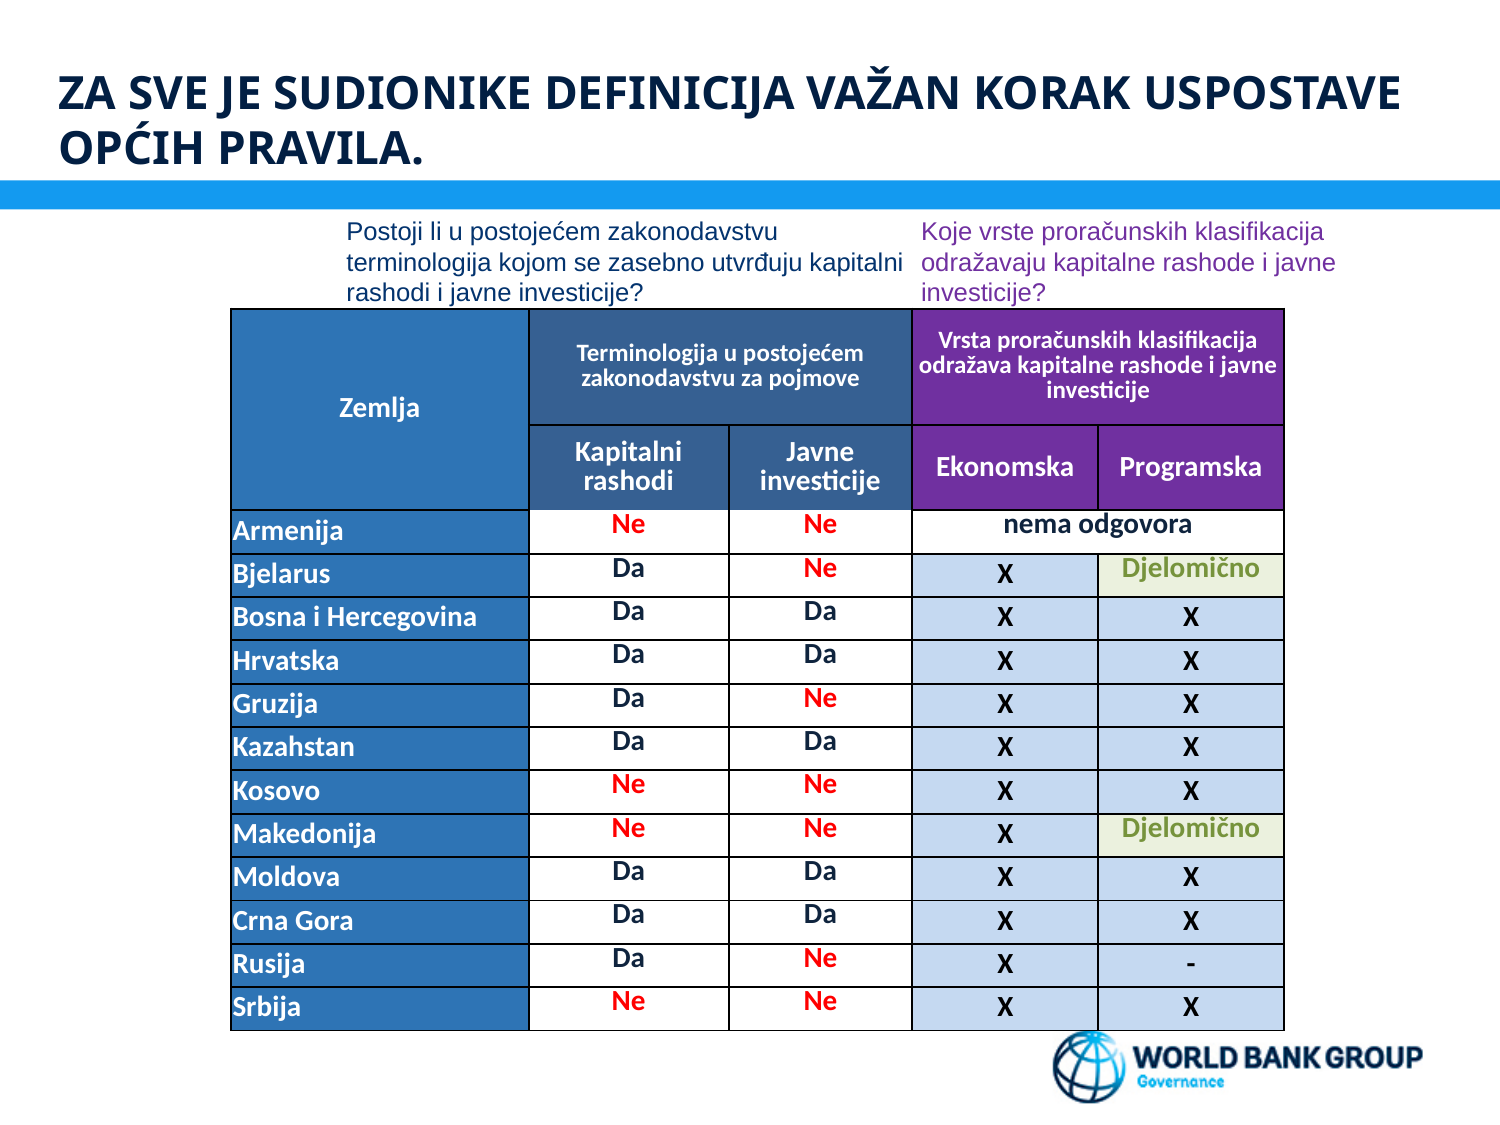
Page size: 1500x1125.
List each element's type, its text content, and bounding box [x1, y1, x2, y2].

table_cell Kapitalni rashodi [530, 426, 728, 510]
table_cell Da [730, 598, 911, 639]
table_cell Kazahstan [232, 728, 528, 769]
table_cell X [913, 945, 1097, 986]
table_cell - [1099, 945, 1283, 986]
table_cell Ne [730, 988, 911, 1030]
table_cell Da [530, 685, 728, 726]
table_cell Kosovo [232, 771, 528, 813]
table_cell Rusija [232, 945, 528, 986]
table_cell Bosna i Hercegovina [232, 598, 528, 639]
table_cell Da [730, 641, 911, 683]
table_cell Ne [530, 771, 728, 813]
table_cell Da [530, 858, 728, 900]
table_cell Da [530, 641, 728, 683]
table_cell Ne [530, 815, 728, 856]
table_cell Crna Gora [232, 901, 528, 943]
table_header Vrsta proračunskih klasifikacija odražava kapitalne rashode i javne investicije [913, 310, 1283, 424]
table_cell X [1099, 641, 1283, 683]
table_cell Armenija [232, 511, 528, 553]
table_cell Ne [730, 815, 911, 856]
table_cell X [1099, 728, 1283, 769]
table_cell Da [530, 901, 728, 943]
table_header Terminologija u postojećem zakonodavstvu za pojmove [530, 310, 911, 424]
table_cell X [1099, 901, 1283, 943]
table_cell Ne [730, 555, 911, 596]
table_cell X [913, 858, 1097, 900]
table_cell Hrvatska [232, 641, 528, 683]
list Postoji li u postojećem zakonodavstvu terminologija kojom se zasebno utvrđuju kapitalni rashodi i javne investicije? [346, 214, 920, 308]
table_cell nema odgovora [913, 511, 1283, 553]
table_cell Da [530, 945, 728, 986]
table_cell X [913, 815, 1097, 856]
table_cell Javne investicije [730, 426, 911, 510]
table_cell X [1099, 988, 1283, 1016]
table_cell Gruzija [232, 685, 528, 726]
text_box Koje vrste proračunskih klasifikacija odražavaju kapitalne rashode i javne investicije? [920, 214, 1391, 309]
table_cell X [913, 988, 1097, 1030]
table_cell Da [730, 858, 911, 900]
table_cell Da [730, 728, 911, 769]
table_cell Da [730, 901, 911, 943]
table_cell Moldova [232, 858, 528, 900]
table_cell Ne [730, 945, 911, 986]
table_cell Makedonija [232, 815, 528, 856]
table_cell X [913, 555, 1097, 596]
table_cell X [913, 901, 1097, 943]
table_cell X [913, 728, 1097, 769]
title Za sve je sudionike definicija važan korak uspostave općih pravila. [58, 49, 1447, 174]
table_cell Bjelarus [232, 555, 528, 596]
table_cell Ekonomska [913, 426, 1097, 509]
table_cell Srbija [232, 988, 528, 1030]
table_cell Da [530, 598, 728, 639]
table_header Zemlja [232, 310, 528, 509]
picture [1046, 1018, 1437, 1113]
table_cell X [1099, 598, 1283, 639]
table_cell Programska [1099, 426, 1283, 509]
table_cell X [913, 598, 1097, 639]
table_cell Ne [730, 685, 911, 726]
table_cell Ne [530, 510, 728, 553]
table_cell X [1099, 685, 1283, 726]
table_cell X [913, 771, 1097, 813]
table_cell X [913, 685, 1097, 726]
table_cell X [913, 641, 1097, 683]
table_cell Da [530, 555, 728, 596]
table_cell Ne [730, 771, 911, 813]
table_cell X [1099, 858, 1283, 900]
table_cell Da [530, 728, 728, 769]
table_cell Djelomično [1099, 815, 1283, 856]
table_cell Djelomično [1099, 555, 1283, 596]
table_cell Ne [730, 510, 911, 553]
table_cell X [1099, 771, 1283, 813]
table_cell Ne [530, 988, 728, 1030]
